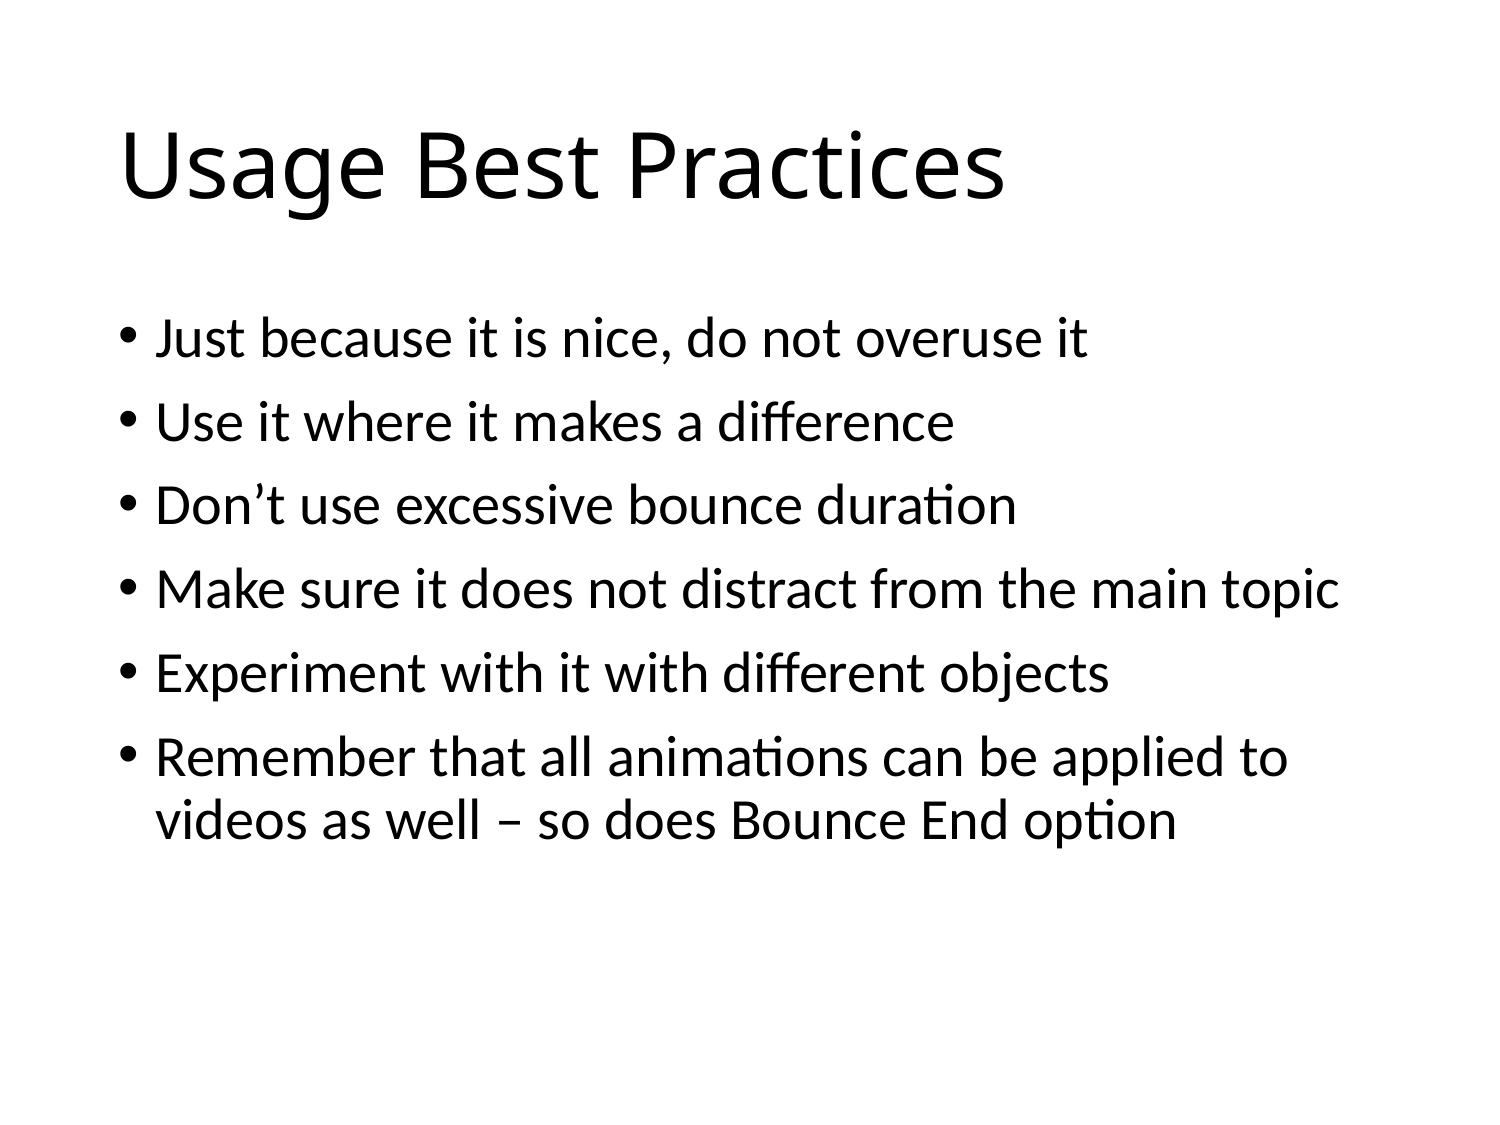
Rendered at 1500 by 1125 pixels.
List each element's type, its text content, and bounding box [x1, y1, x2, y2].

list Just because it is nice, do not overuse it Use it where it makes a difference Don’t use excessive bounce duration Make sure it does not distract from the main topic Experiment with it with different objects Remember that all animations can be applied to videos as well – so does Bounce End option [103, 299, 1397, 1014]
title Usage Best Practices [103, 59, 1397, 278]
